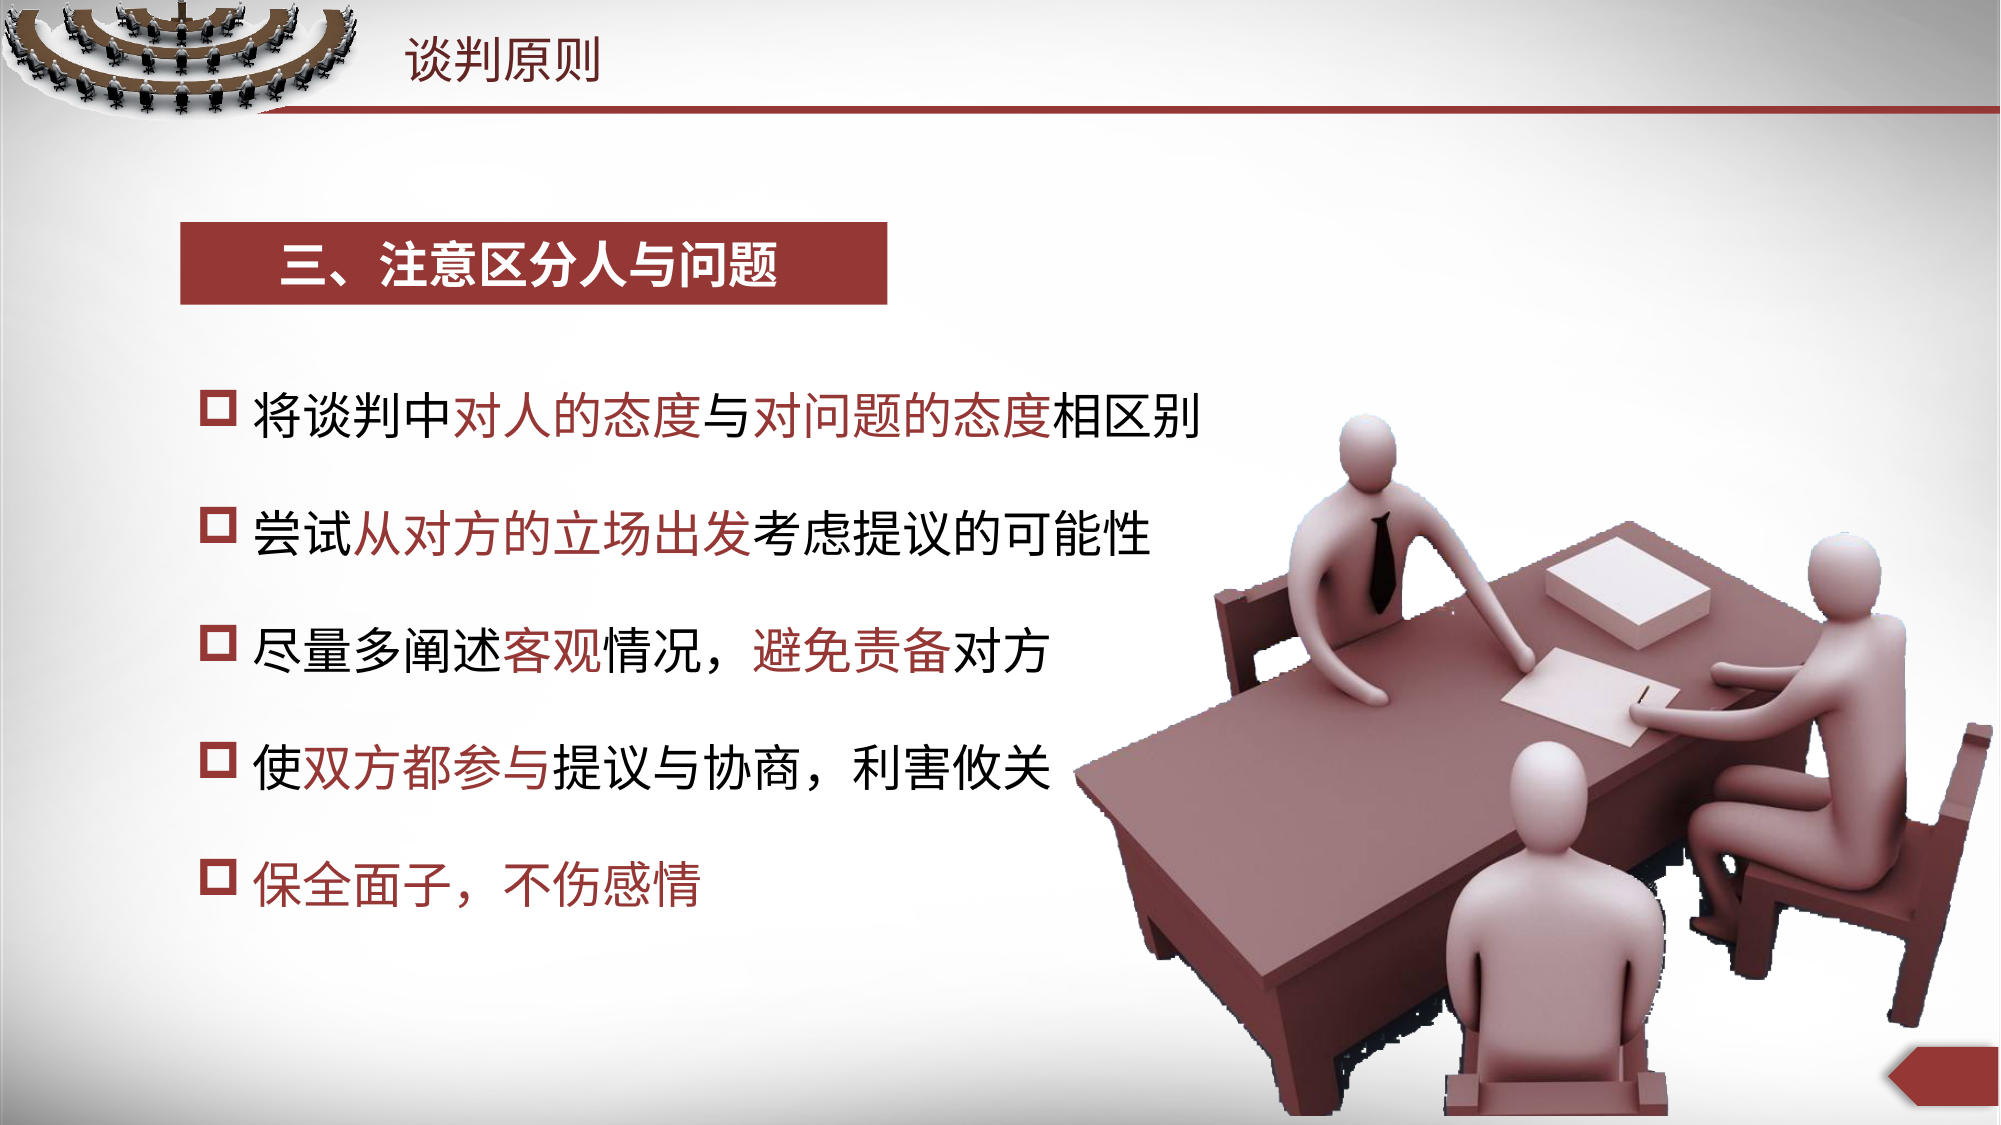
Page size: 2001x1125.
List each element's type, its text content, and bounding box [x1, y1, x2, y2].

text_box 尝试从对方的立场出发考虑提议的可能性 [181, 494, 994, 570]
text_box 保全面子，不伤感情 [181, 845, 822, 921]
list 谈判原则 [388, 11, 1074, 107]
text_box 尽量多阐述客观情况，避免责备对方 [181, 611, 994, 687]
text_box 将谈判中对人的态度与对问题的态度相区别 [181, 377, 994, 453]
picture [0, 0, 2001, 1125]
text_box 三、注意区分人与问题 [180, 222, 888, 305]
text_box 使双方都参与提议与协商，利害攸关 [181, 728, 994, 804]
